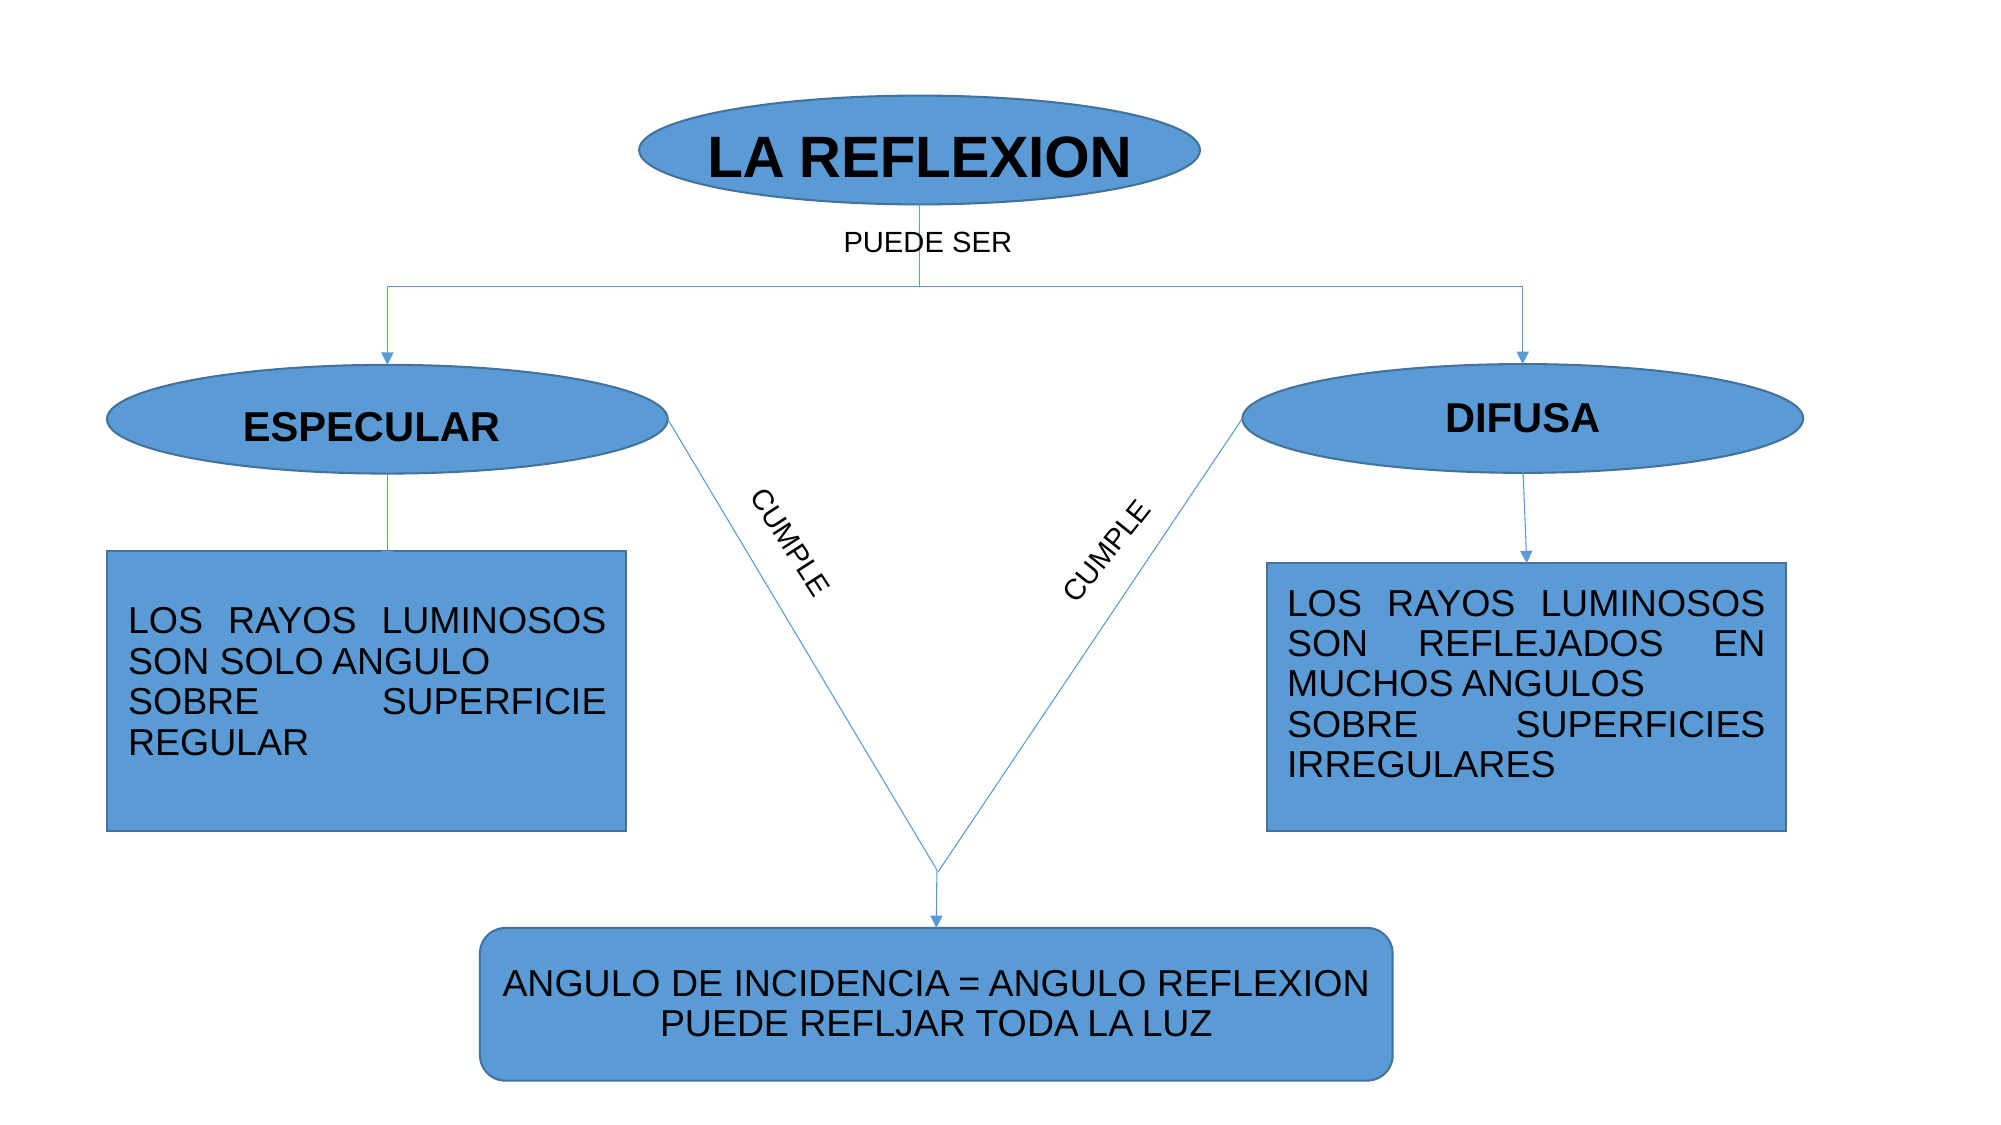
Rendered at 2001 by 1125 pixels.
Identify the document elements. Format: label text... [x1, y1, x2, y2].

text_box LOS RAYOS LUMINOSOS SON SOLO ANGULO SOBRE SUPERFICIE REGULAR [113, 552, 622, 831]
text_box [1174, 126, 1202, 174]
text_box ANGULO DE INCIDENCIA = ANGULO REFLEXION PUEDE REFLJAR TODA LA LUZ [479, 927, 1393, 1081]
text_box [667, 419, 937, 870]
text_box DIFUSA [1268, 372, 1778, 465]
text_box [182, 363, 593, 381]
text_box [106, 550, 627, 832]
text_box PUEDE SER [828, 215, 1028, 266]
text_box [1369, 465, 1522, 474]
title ESPECULAR [117, 381, 612, 474]
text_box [612, 0, 695, 512]
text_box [937, 418, 1243, 873]
text_box [713, 94, 1126, 112]
text_box [1241, 394, 1268, 443]
text_box LA REFLEXION [695, 112, 1174, 205]
text_box [1368, 363, 1677, 372]
text_box [1778, 394, 1805, 443]
text_box [1527, 465, 1677, 474]
text_box [105, 403, 117, 435]
text_box [1266, 562, 1787, 832]
text_box LOS RAYOS LUMINOSOS SON REFLEJADOS EN MUCHOS ANGULOS SOBRE SUPERFICIES IRREGULARES [1272, 550, 1781, 819]
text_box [1522, 464, 1527, 564]
